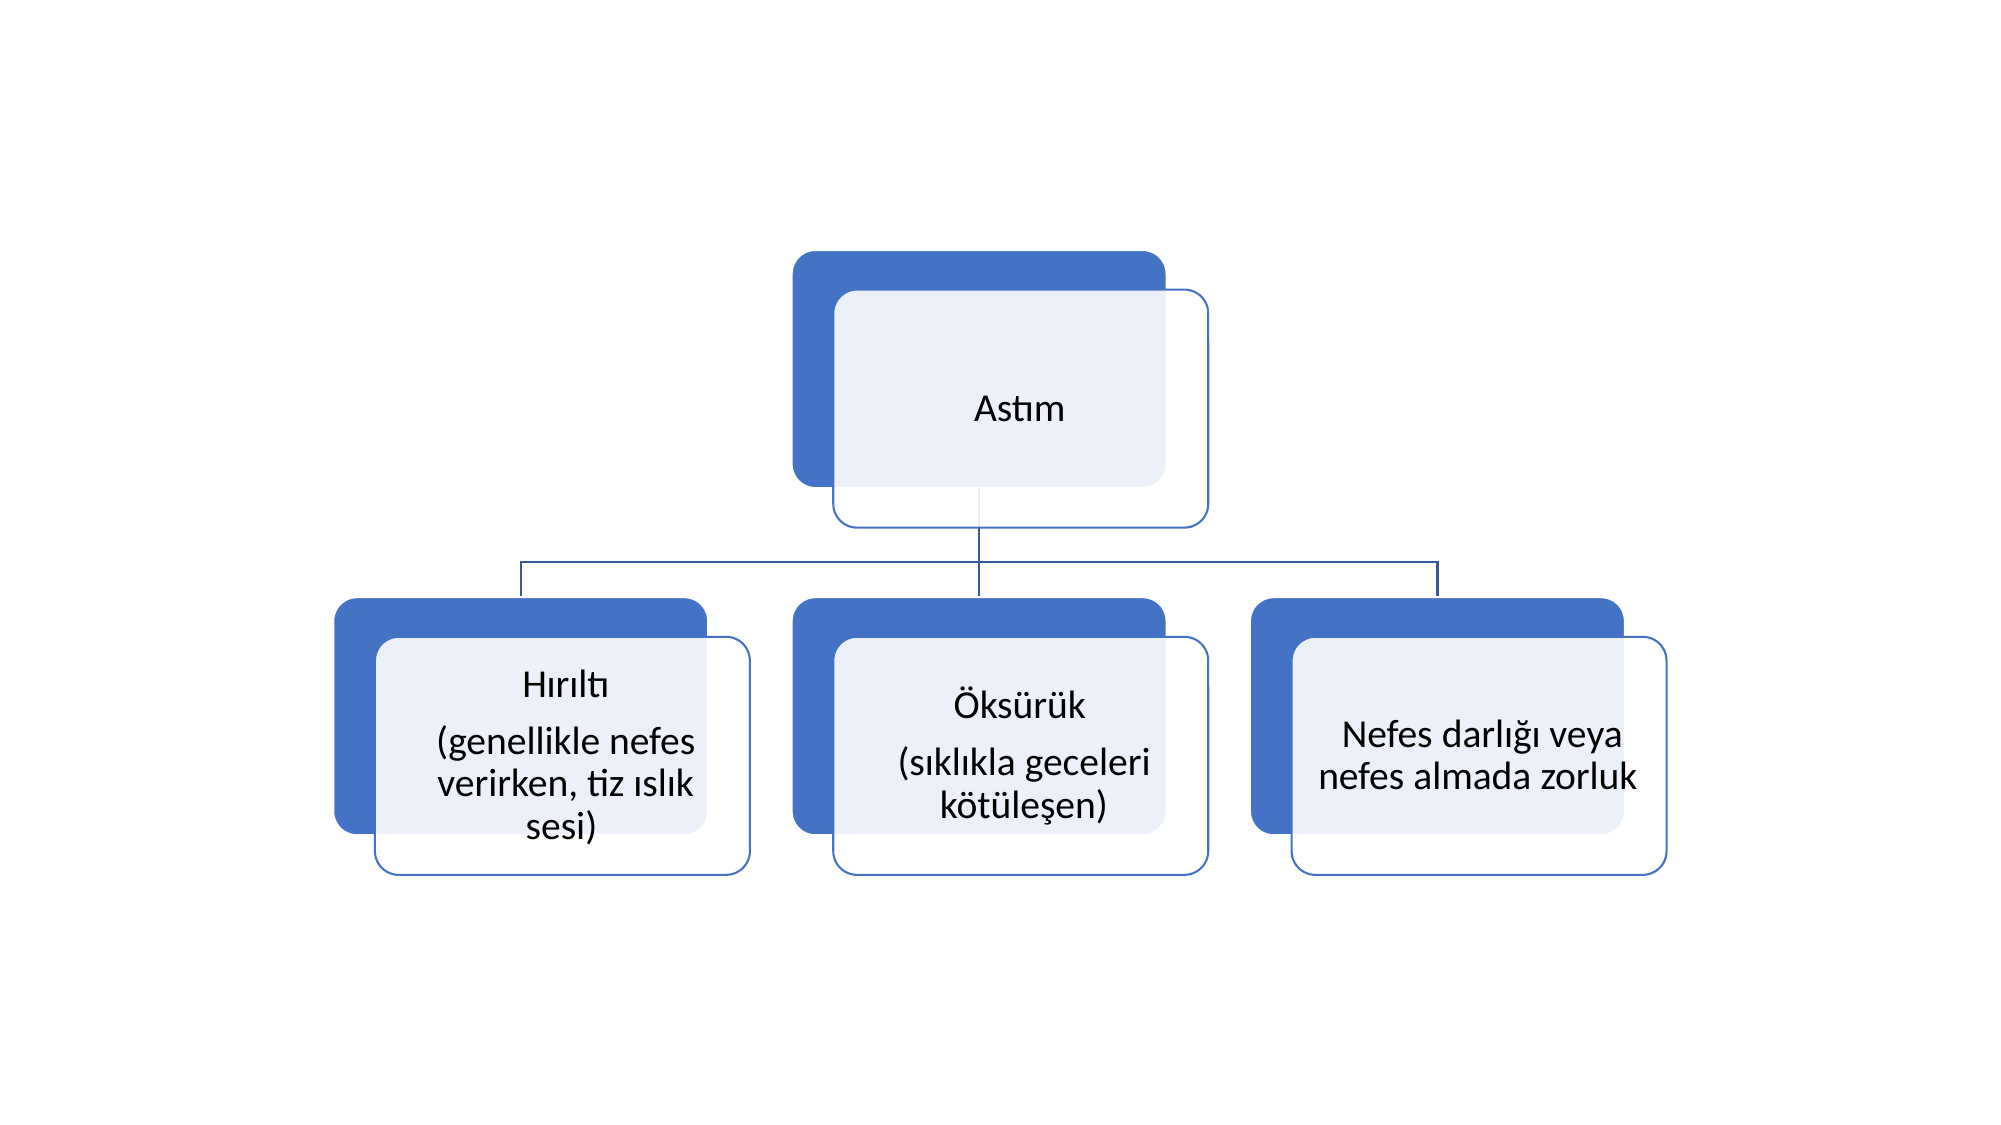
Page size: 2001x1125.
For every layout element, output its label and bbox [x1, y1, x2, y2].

text_box [333, 117, 1667, 1007]
